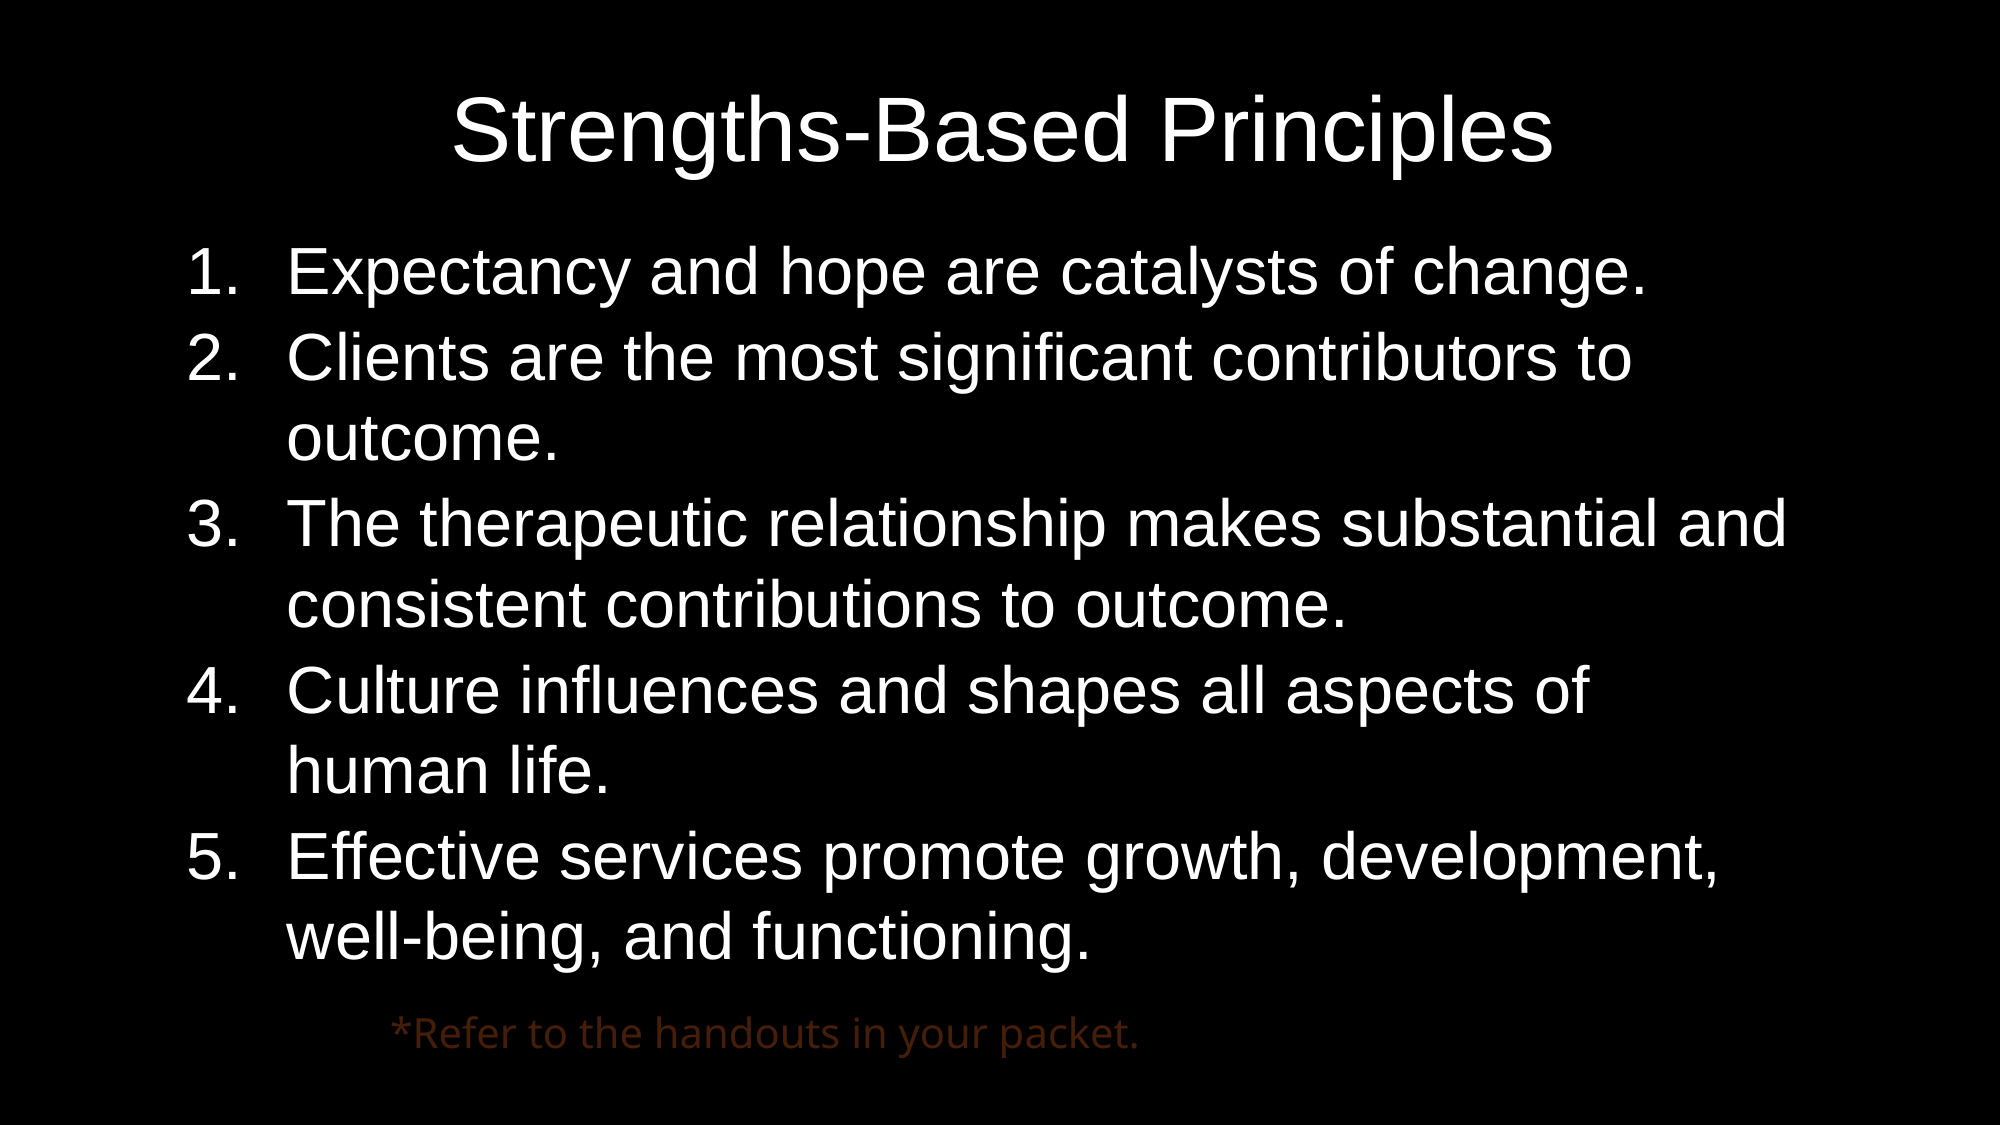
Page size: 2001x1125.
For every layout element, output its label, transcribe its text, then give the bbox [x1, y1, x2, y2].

title Strengths-Based Principles [324, 37, 1675, 212]
text_box *Refer to the handouts in your packet. [300, 999, 1450, 1065]
list Expectancy and hope are catalysts of change. Clients are the most significant contributors to outcome. The therapeutic relationship makes substantial and consistent contributions to outcome. Culture influences and shapes all aspects of human life. Effective services promote growth, development, well-being, and functioning. [177, 212, 1820, 1000]
